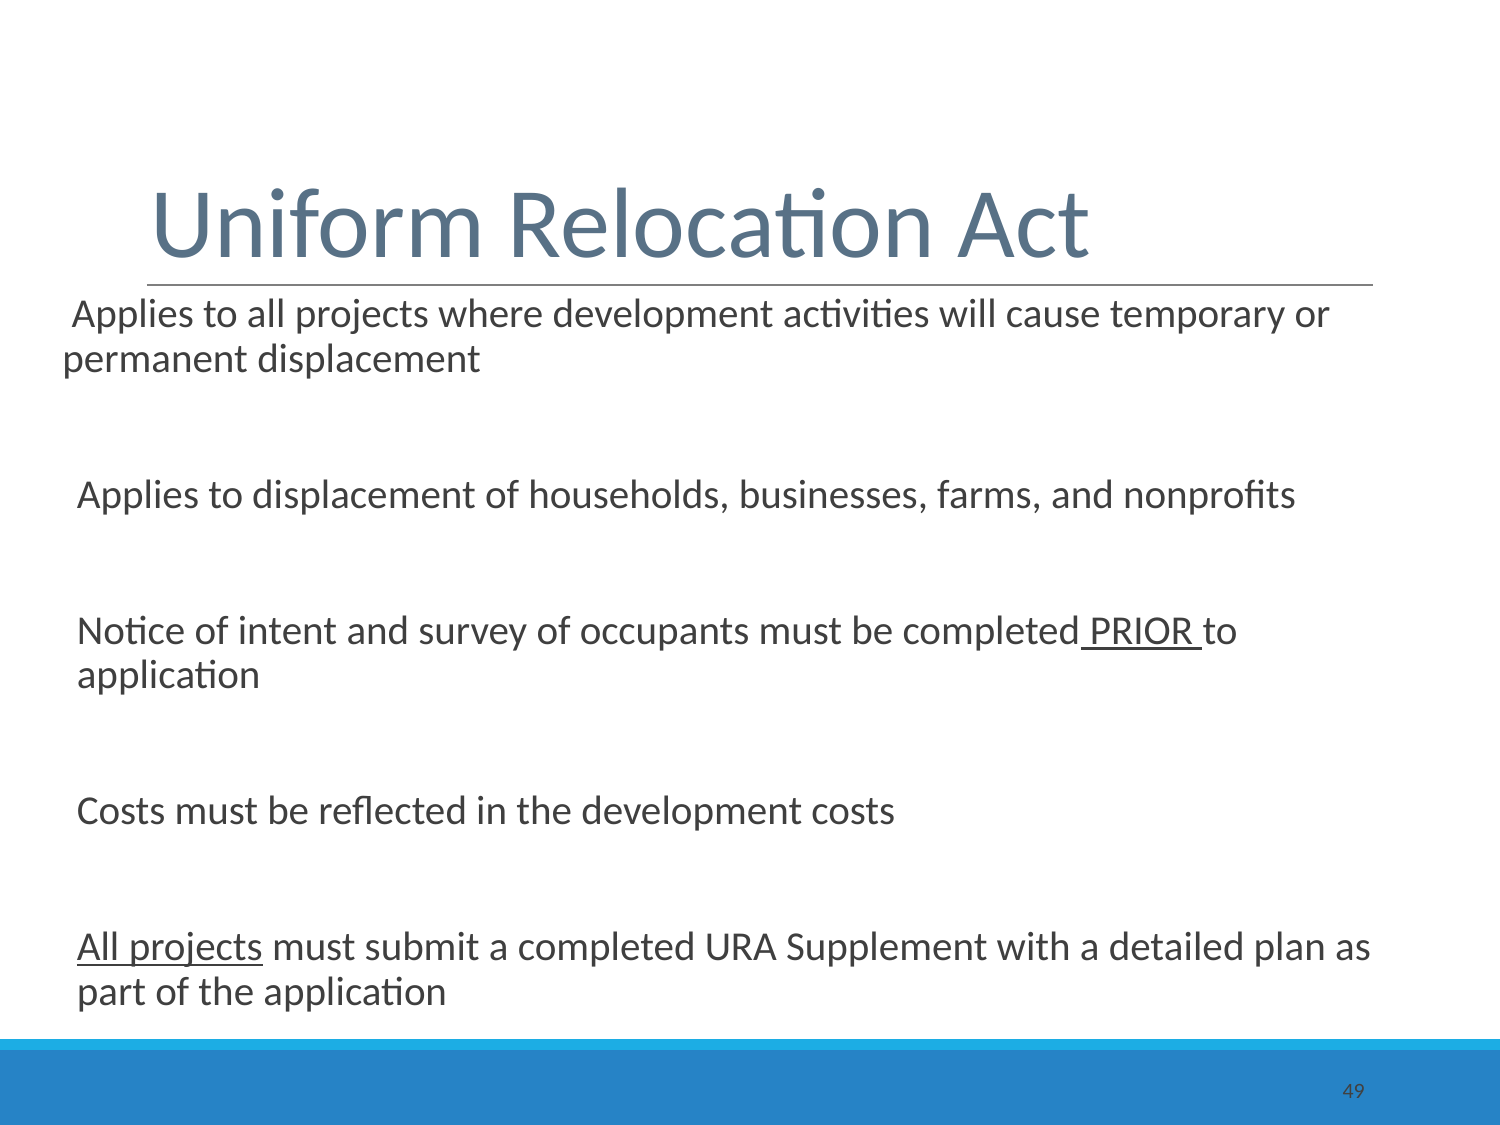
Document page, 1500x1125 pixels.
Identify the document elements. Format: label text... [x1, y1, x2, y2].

title Uniform Relocation Act [135, 47, 1373, 285]
list Applies to all projects where development activities will cause temporary or permanent displacement Applies to displacement of households, businesses, farms, and nonprofits Notice of intent and survey of occupants must be completed PRIOR to application Costs must be reflected in the development costs All projects must submit a completed URA Supplement with a detailed plan as part of the application [62, 285, 1413, 1028]
slide_number 49 [1218, 1059, 1380, 1120]
